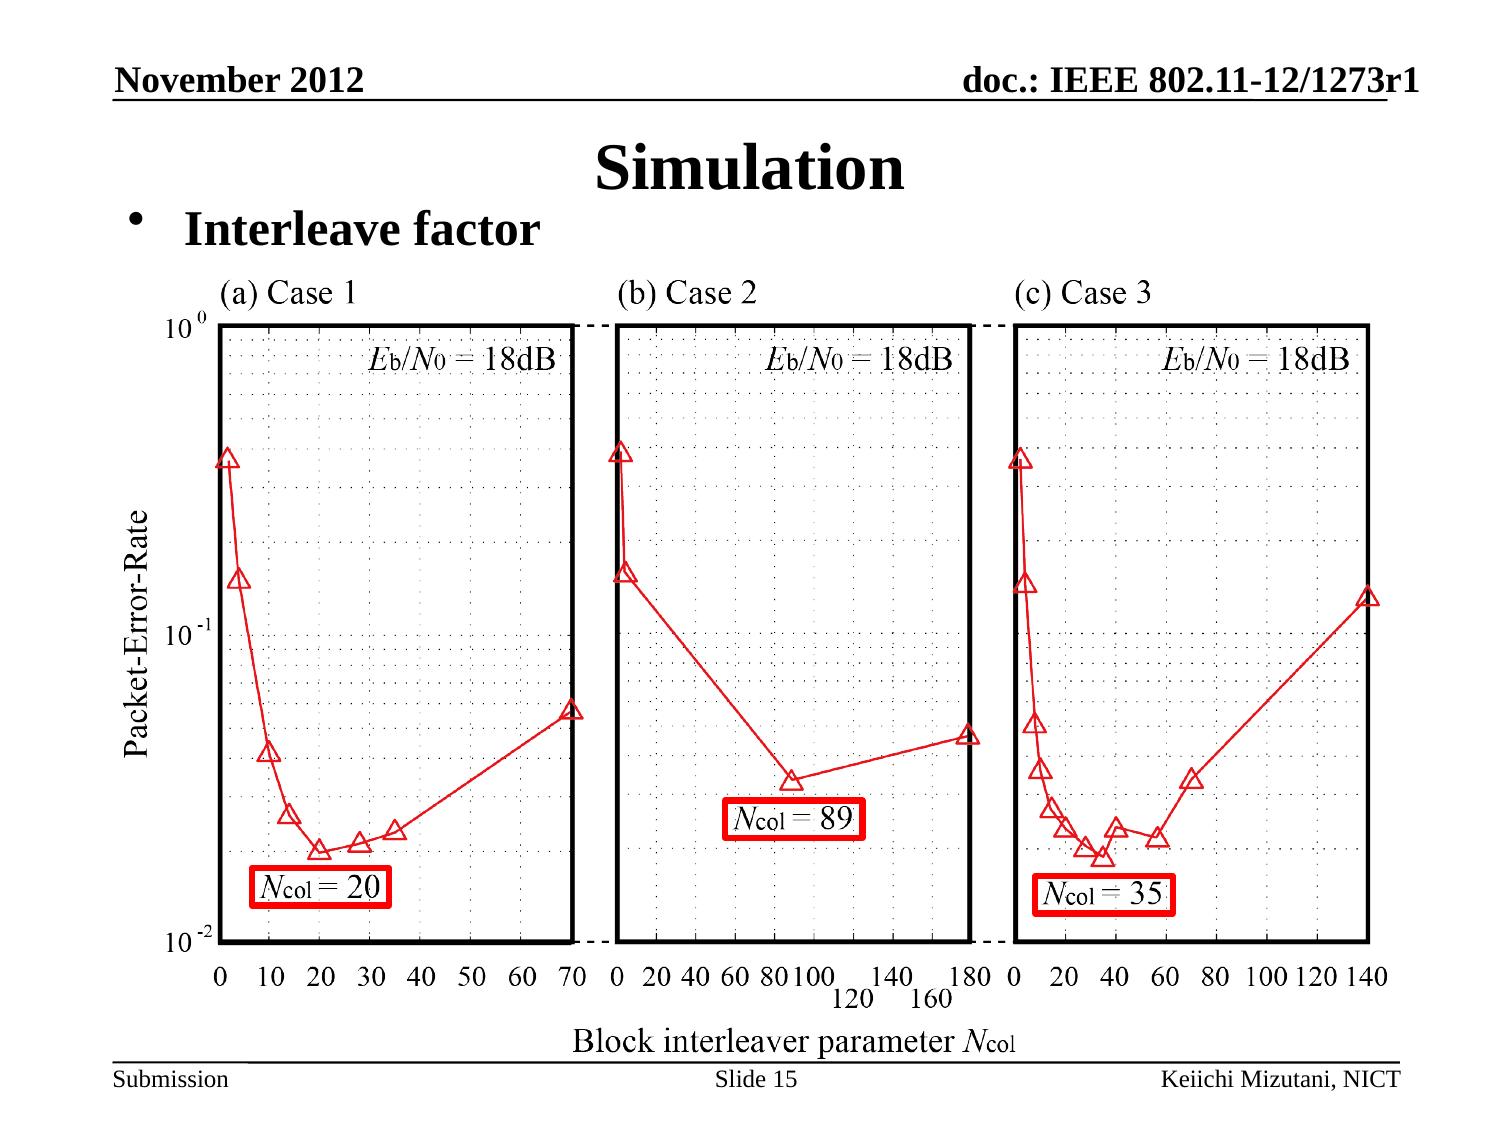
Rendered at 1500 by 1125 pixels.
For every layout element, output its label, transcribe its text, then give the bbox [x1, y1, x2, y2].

picture [118, 274, 1388, 1063]
list Interleave factor [112, 187, 1388, 1001]
slide_number Slide 15 [712, 1071, 800, 1093]
footer Keiichi Mizutani, NICT [1157, 1061, 1402, 1093]
title Simulation [0, 112, 1500, 213]
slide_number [114, 54, 368, 101]
